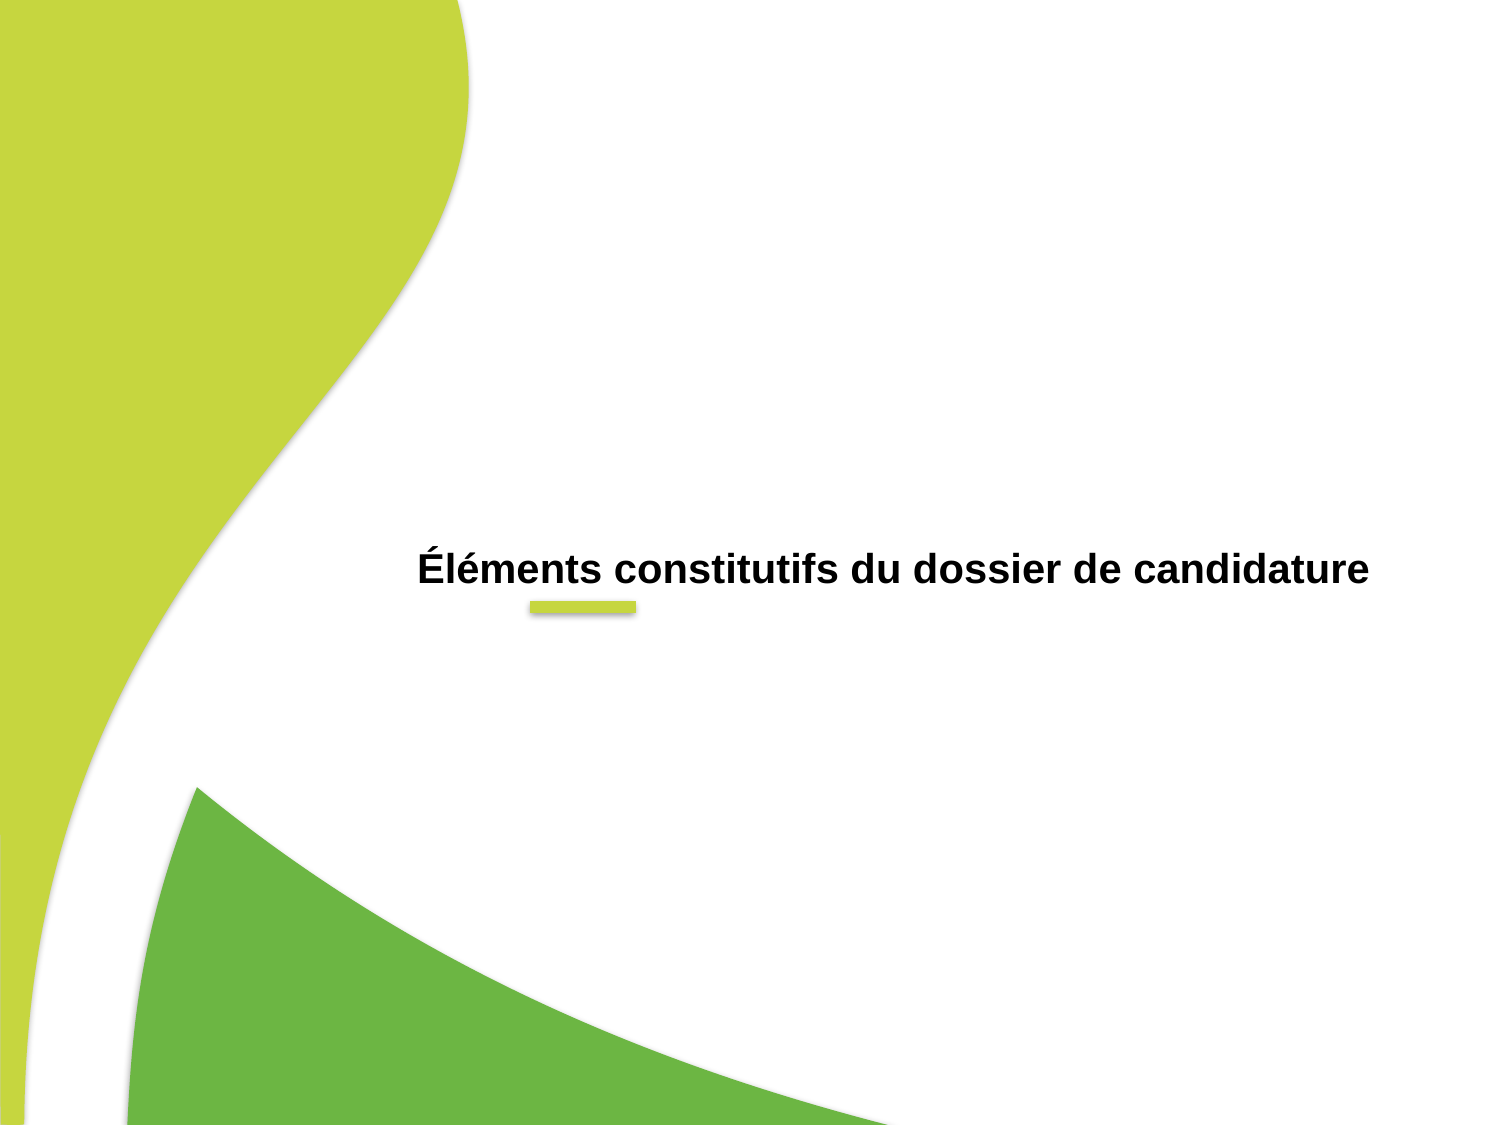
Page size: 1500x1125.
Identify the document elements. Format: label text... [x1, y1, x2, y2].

list éléments constitutifs du dossier de candidature [416, 533, 1402, 768]
